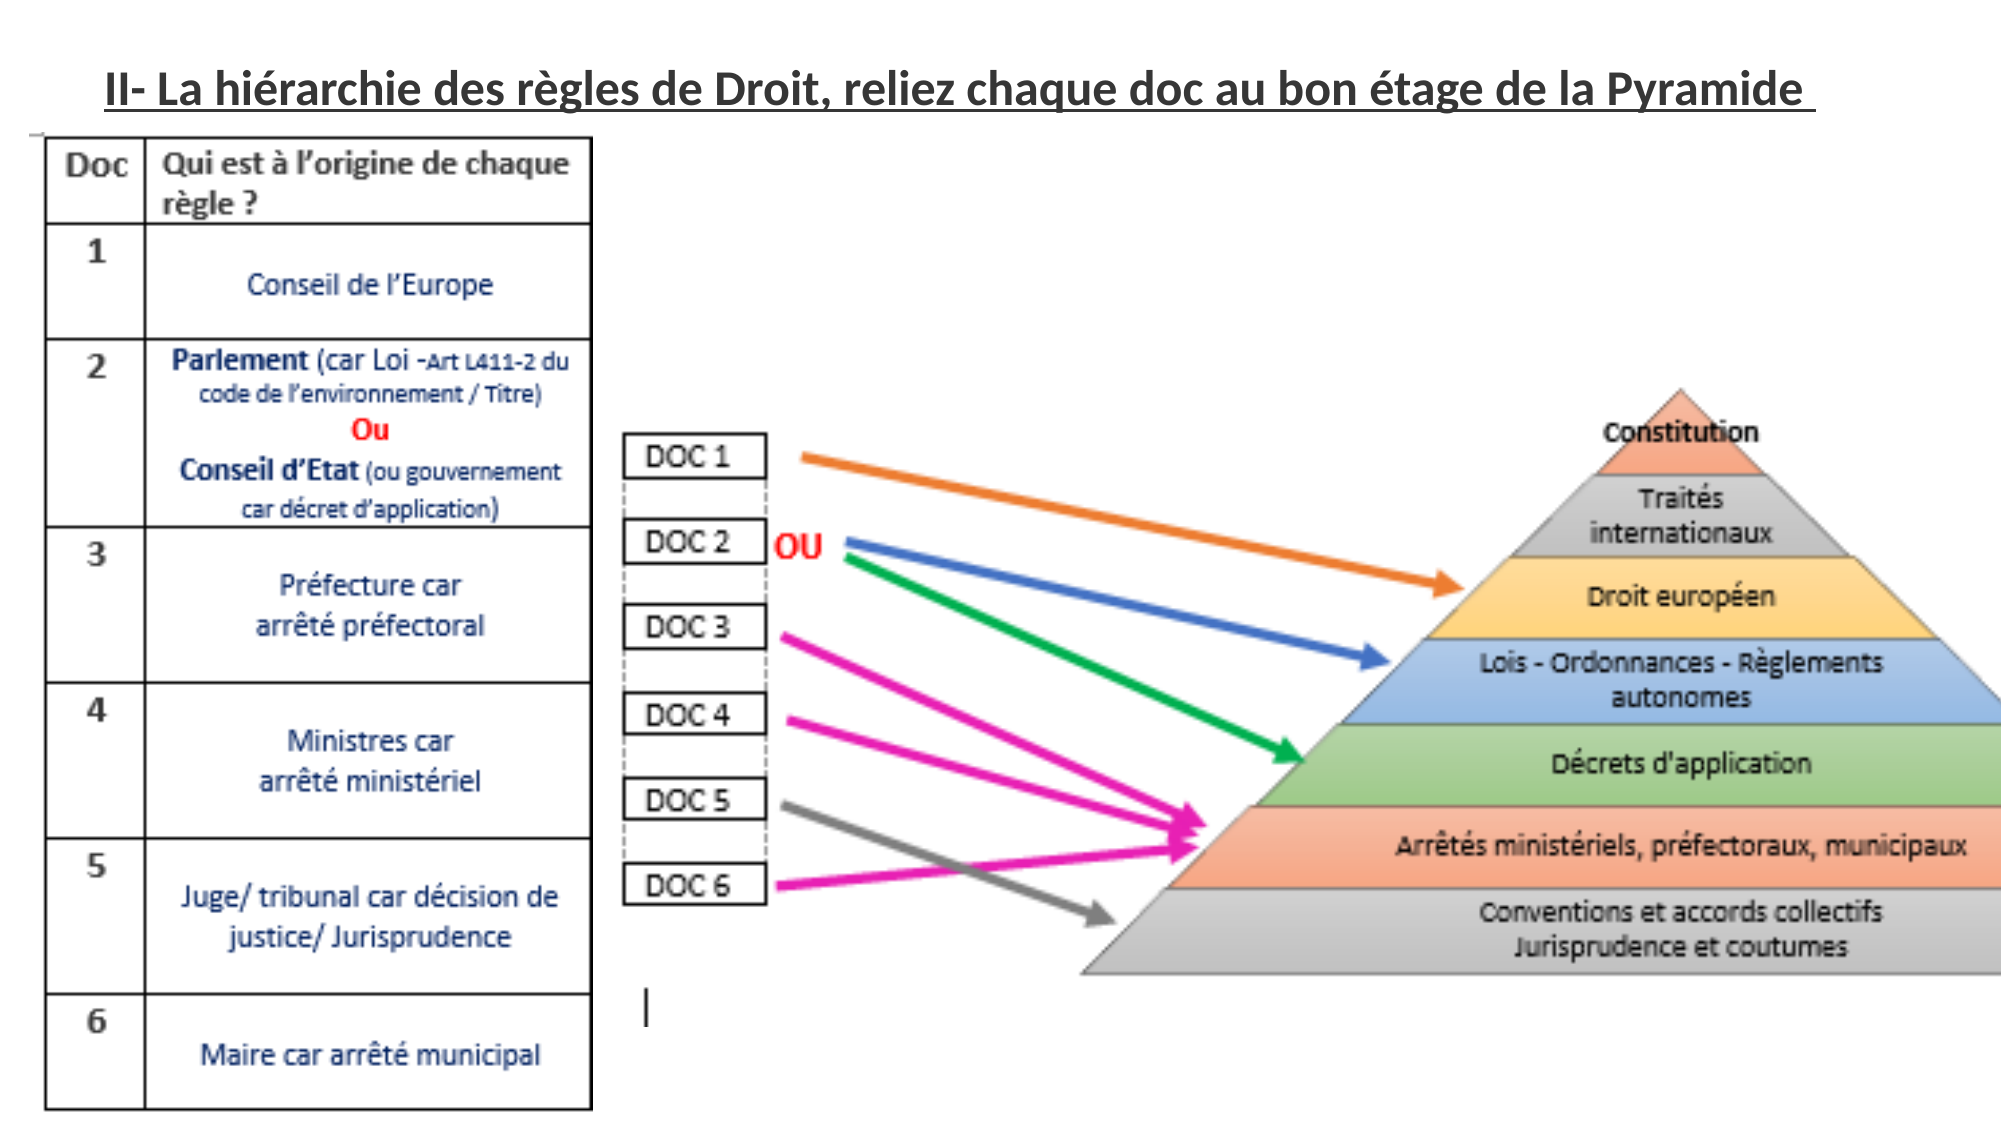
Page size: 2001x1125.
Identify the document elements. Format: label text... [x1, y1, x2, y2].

text_box II- La hiérarchie des règles de Droit, reliez chaque doc au bon étage de la Pyramide [89, 43, 1927, 123]
picture [29, 132, 2001, 1117]
